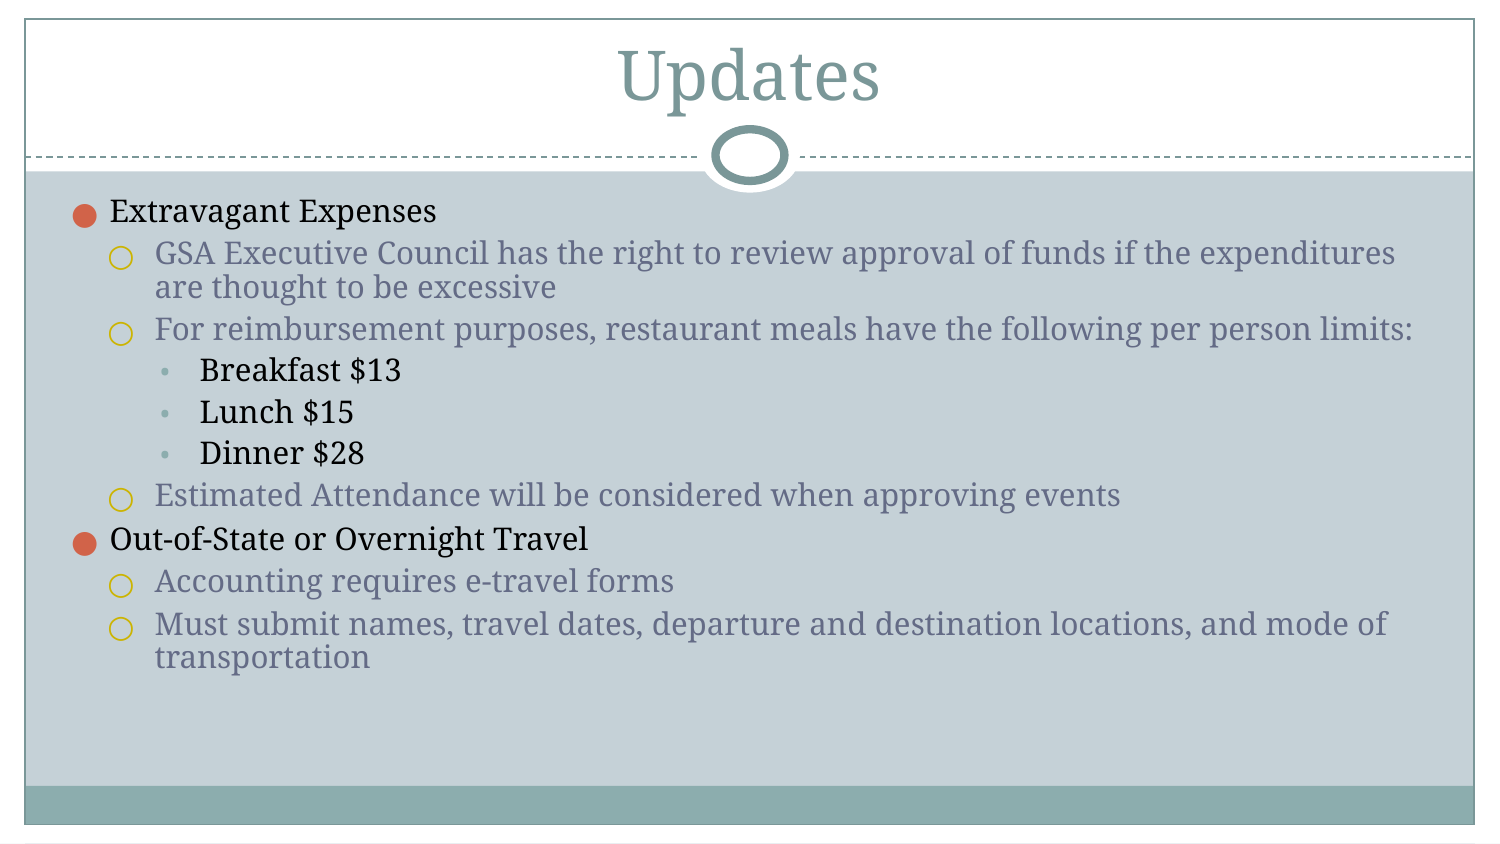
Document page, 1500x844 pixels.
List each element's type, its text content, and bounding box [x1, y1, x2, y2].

title Updates [49, 28, 1450, 122]
list Extravagant Expenses GSA Executive Council has the right to review approval of funds if the expenditures are thought to be excessive For reimbursement purposes, restaurant meals have the following per person limits: Breakfast $13 Lunch $15 Dinner $28 Estimated Attendance will be considered when approving events Out-of-State or Overnight Travel Accounting requires e-travel forms Must submit names, travel dates, departure and destination locations, and mode of transportation [49, 187, 1445, 751]
